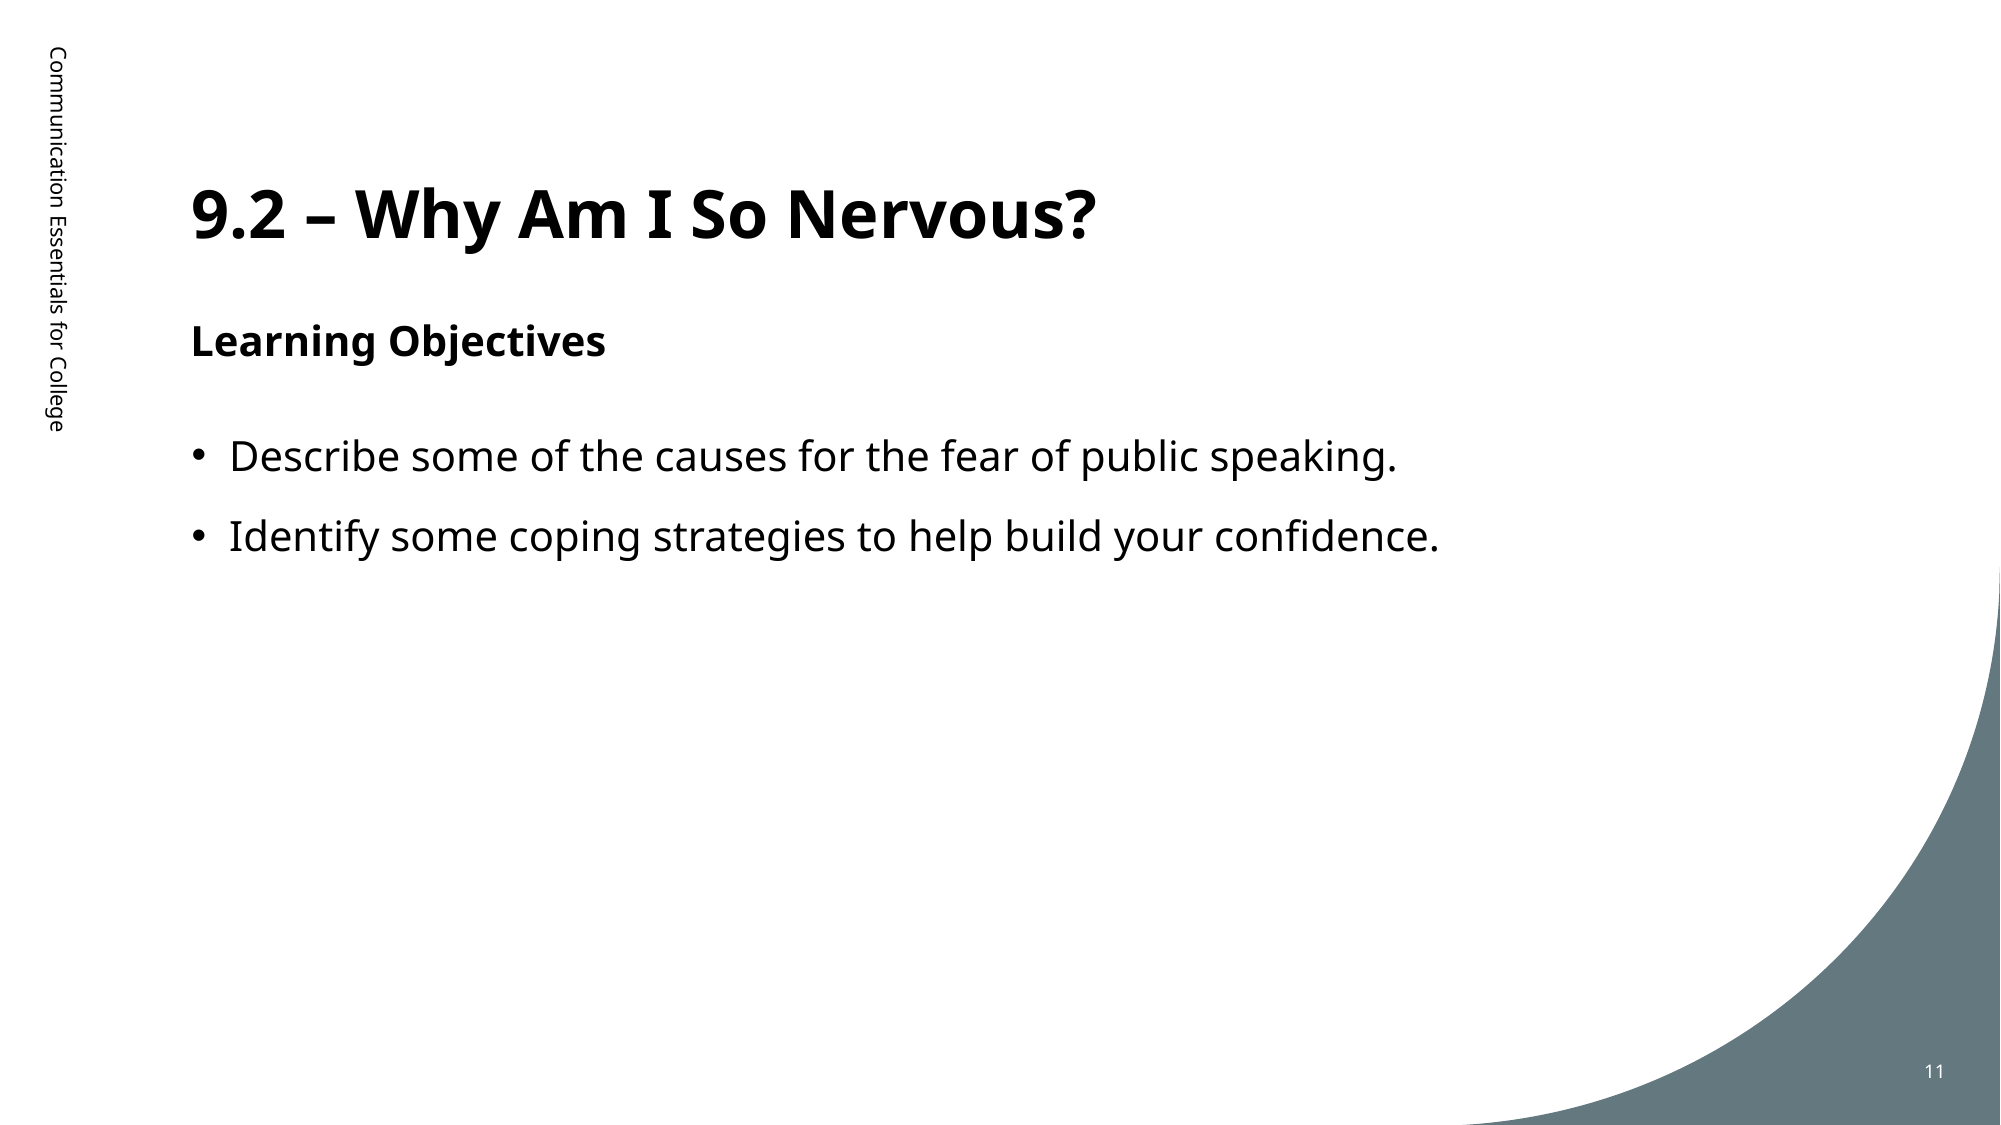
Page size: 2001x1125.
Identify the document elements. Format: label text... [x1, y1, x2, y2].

footer Communication Essentials for College [20, 31, 80, 661]
list Describe some of the causes for the fear of public speaking. Identify some coping strategies to help build your confidence. [176, 411, 1809, 975]
title 9.2 – Why Am I So Nervous? [176, 118, 1809, 259]
slide_number 11 [1893, 1042, 1961, 1103]
list Learning Objectives [175, 297, 1793, 374]
